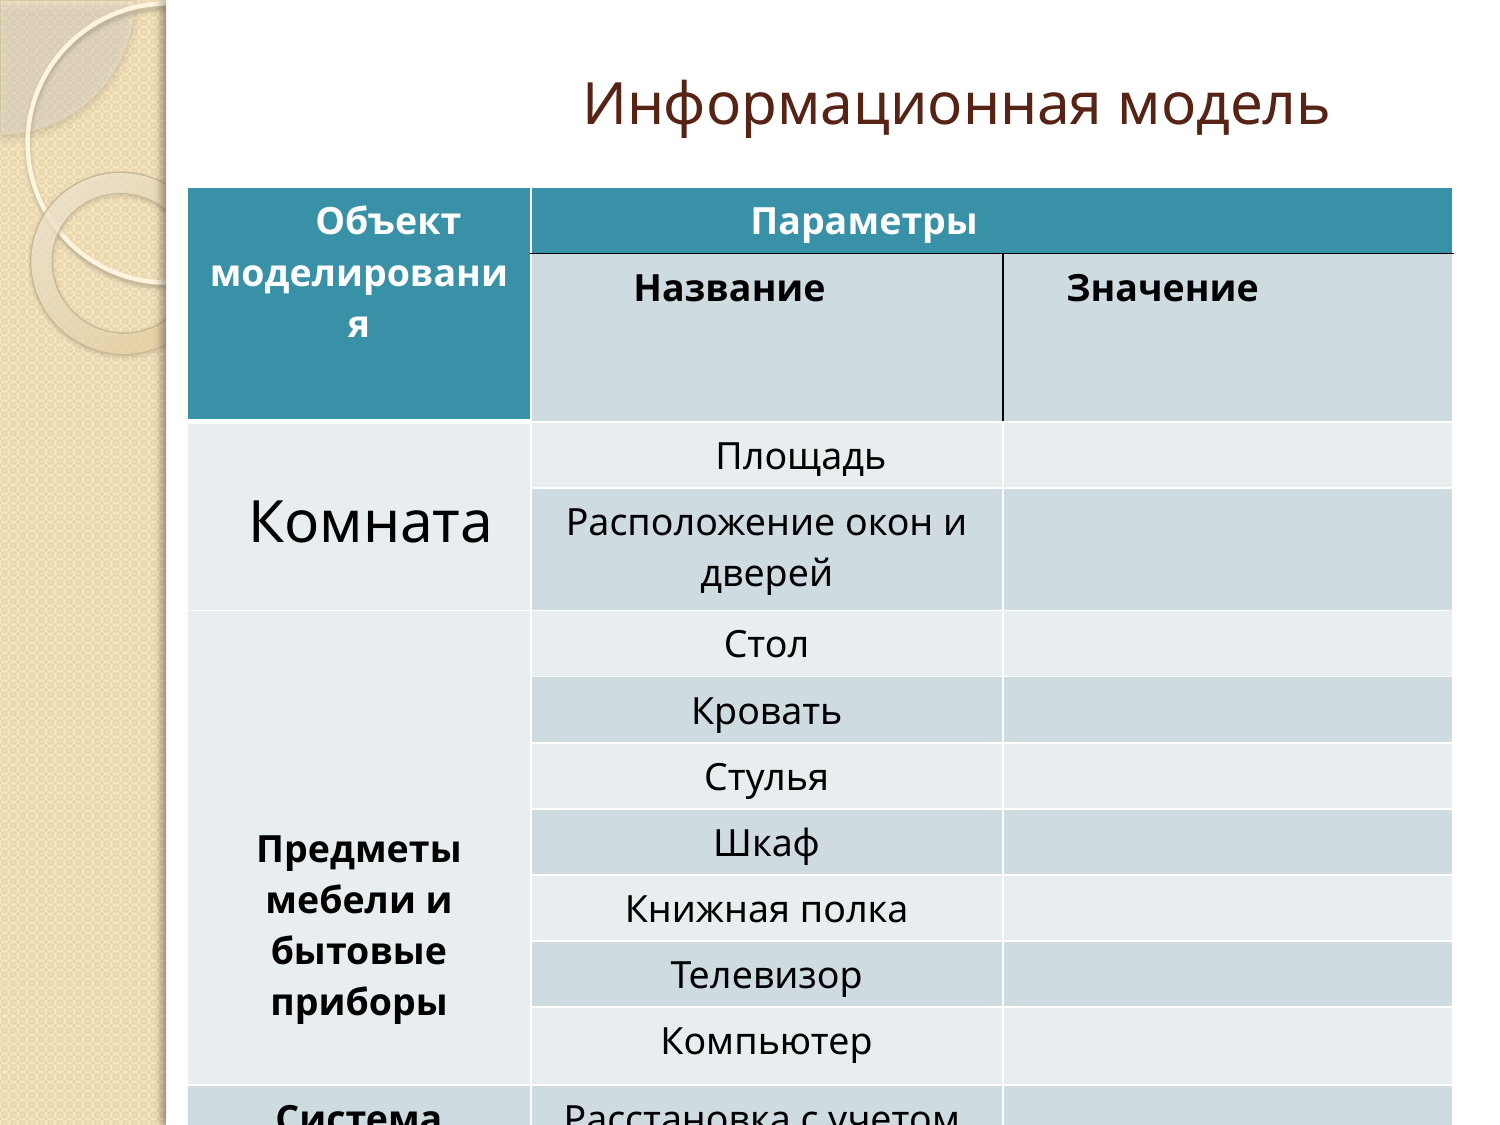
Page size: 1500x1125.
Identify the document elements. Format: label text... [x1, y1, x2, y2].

table_cell [1004, 1086, 1452, 1125]
table_cell [1004, 744, 1452, 808]
table_cell [1004, 611, 1452, 676]
table_cell Шкаф [532, 810, 1002, 874]
table_cell Стулья [532, 744, 1002, 808]
table_cell Предметы мебели и бытовые приборы [188, 611, 530, 1084]
table_cell Площадь [532, 423, 1002, 487]
table_cell [1004, 876, 1452, 940]
table_cell [1004, 423, 1452, 487]
table_cell Кровать [532, 677, 1002, 742]
table_cell Расстановка с учетом здоровьесберегающих технологий. [532, 1086, 1002, 1125]
table_cell Книжная полка [532, 876, 1002, 940]
table_cell Телевизор [532, 942, 1002, 1006]
table_cell [1004, 677, 1452, 742]
table_cell [1004, 942, 1452, 1006]
table_cell [1004, 1008, 1452, 1084]
table_cell Расположение окон и дверей [532, 489, 1002, 610]
table_cell Стол [532, 611, 1002, 676]
table_cell [1004, 810, 1452, 874]
table_cell Комната [188, 424, 530, 610]
table_header Параметры [532, 188, 1452, 253]
table_cell Значение [1004, 254, 1452, 421]
table_header Объект моделирования [188, 188, 530, 419]
table_cell Система комната-мебель [188, 1086, 530, 1125]
table_cell [1004, 489, 1452, 610]
title Информационная модель [292, 46, 1430, 156]
table_cell Компьютер [532, 1008, 1002, 1084]
table_cell Название [532, 254, 1002, 421]
